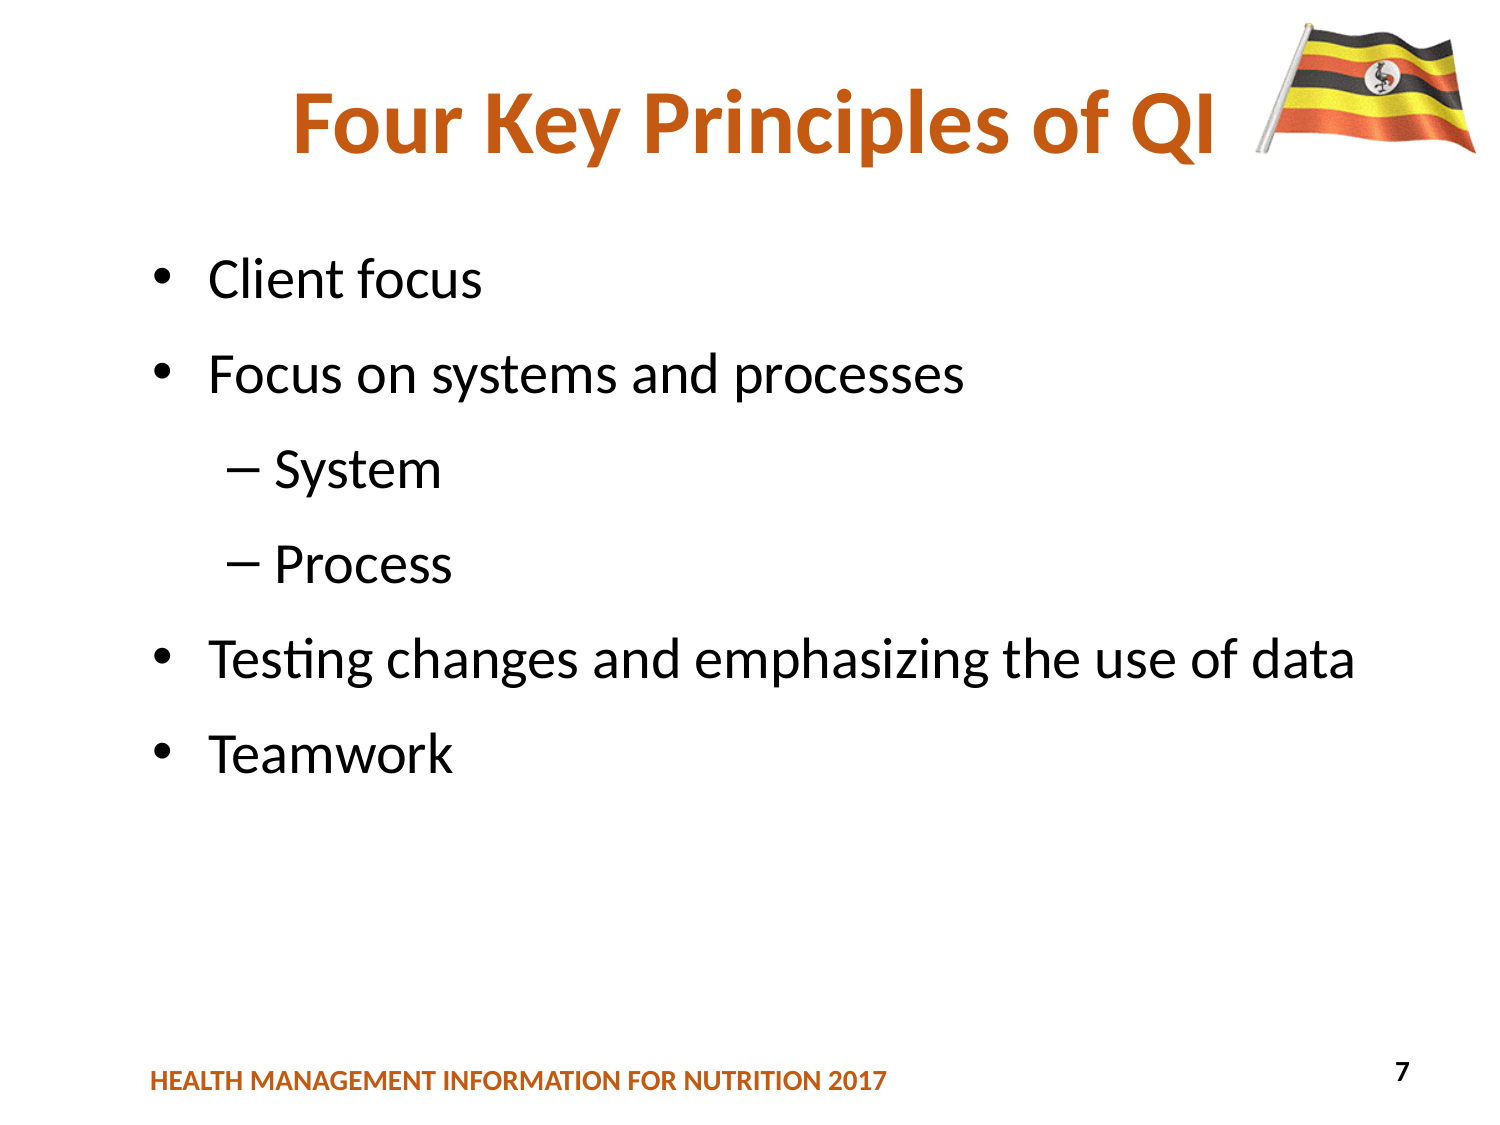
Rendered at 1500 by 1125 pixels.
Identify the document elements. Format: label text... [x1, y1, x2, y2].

list Client focus Focus on systems and processes System Process Testing changes and emphasizing the use of data Teamwork [137, 232, 1425, 1005]
title Four Key Principles of QI [5, 22, 1500, 211]
text_box 7 [1074, 1040, 1425, 1100]
